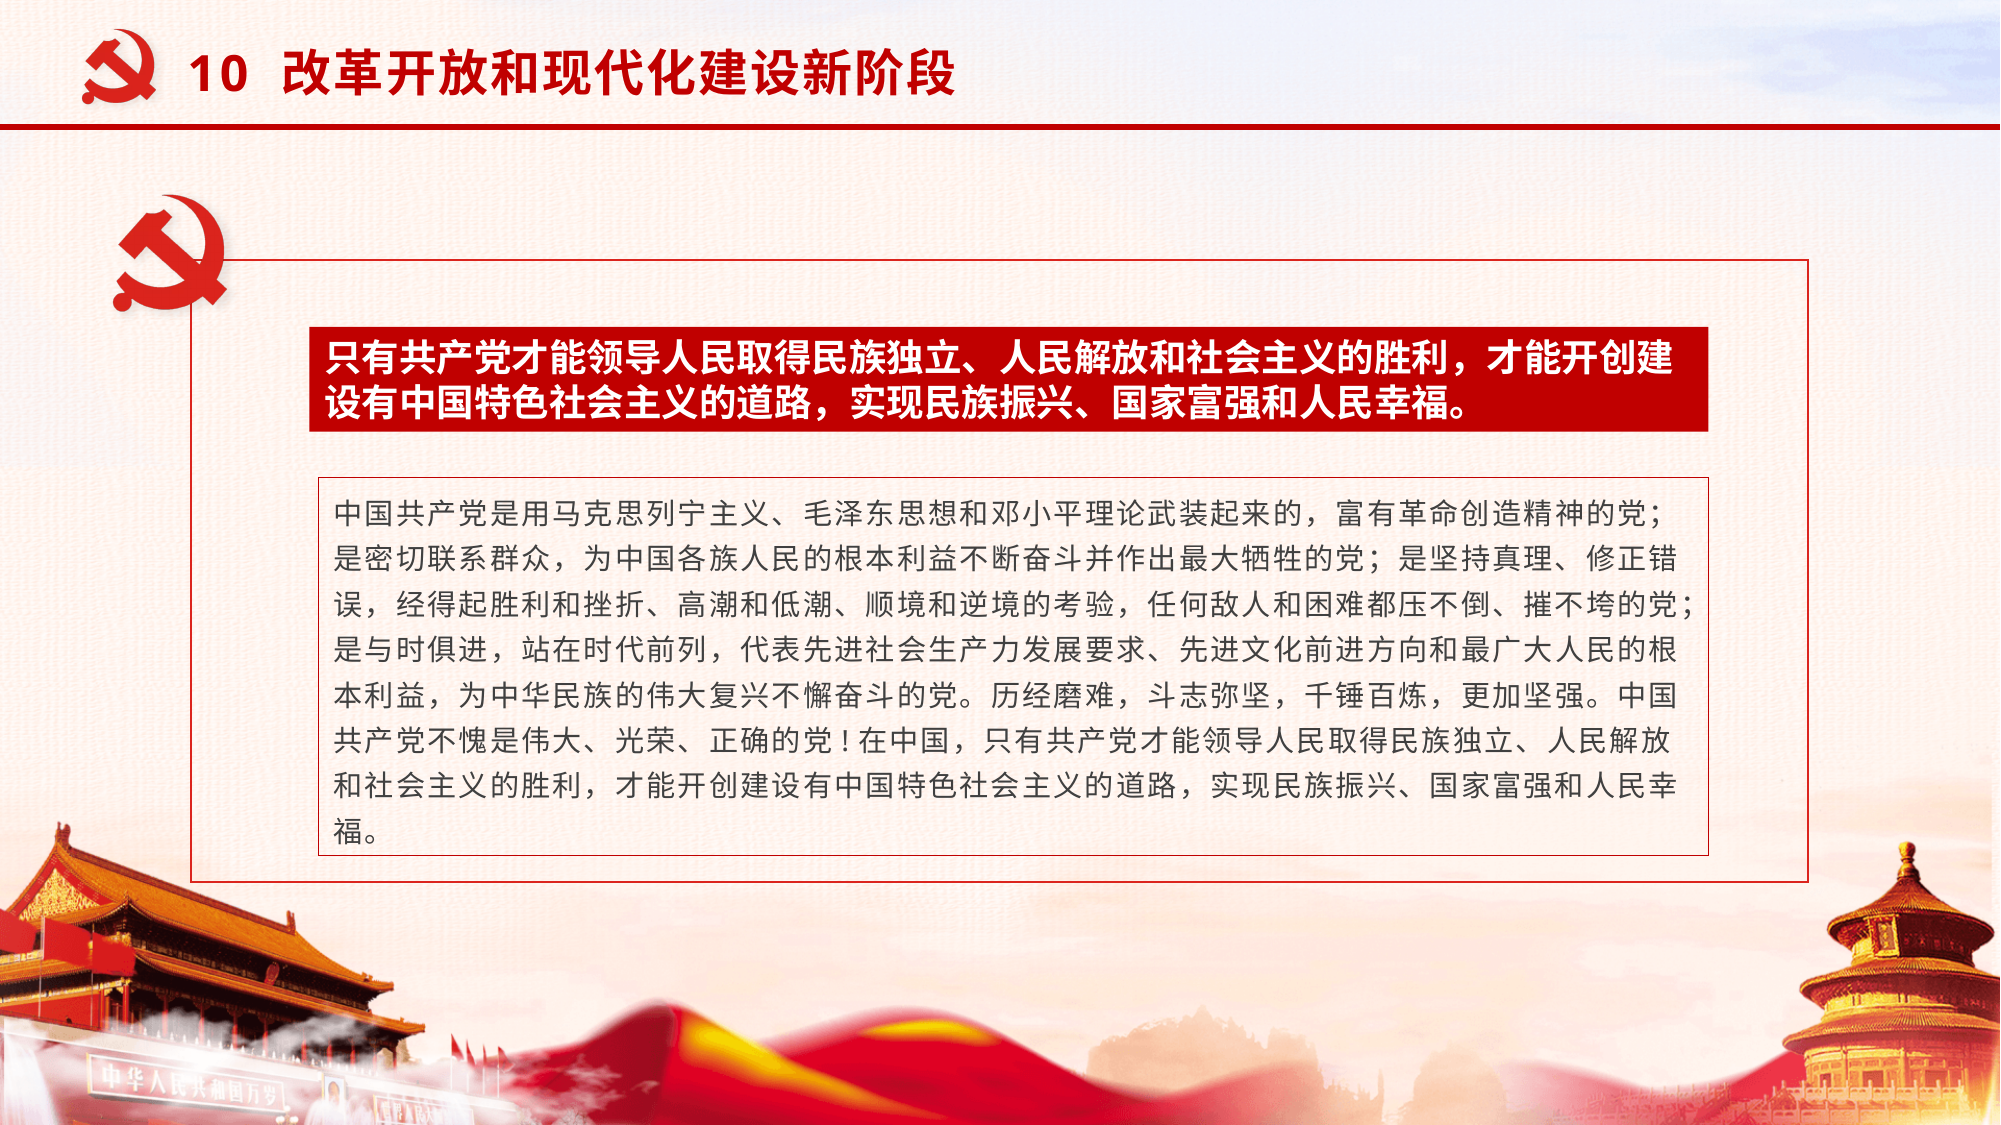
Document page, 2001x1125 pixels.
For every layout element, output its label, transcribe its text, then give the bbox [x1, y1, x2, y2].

text_box [190, 259, 1809, 883]
picture [0, 0, 2000, 124]
picture [0, 130, 2000, 1125]
text_box 10 改革开放和现代化建设新阶段 [178, 34, 972, 109]
